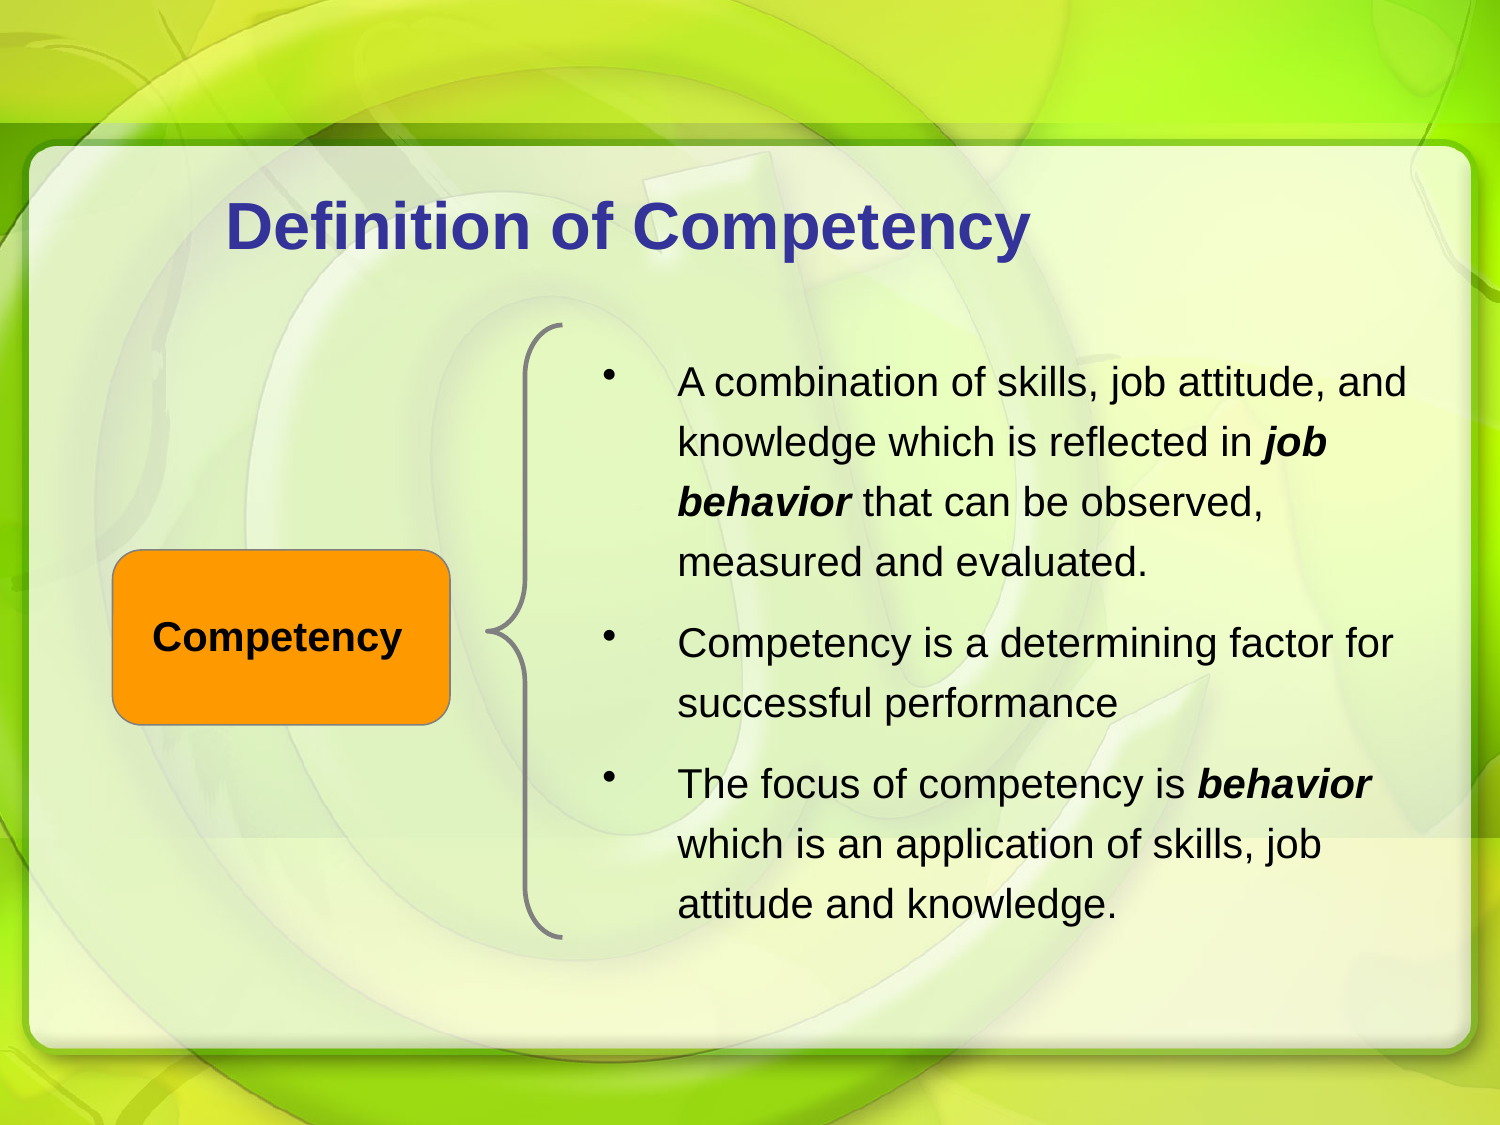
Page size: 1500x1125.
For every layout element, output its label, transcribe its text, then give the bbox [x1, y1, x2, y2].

text_box A combination of skills, job attitude, and knowledge which is reflected in job behavior that can be observed, measured and evaluated. Competency is a determining factor for successful performance The focus of competency is behavior which is an application of skills, job attitude and knowledge. [587, 337, 1450, 934]
text_box Definition of Competency [210, 175, 1048, 271]
text_box [487, 324, 563, 938]
text_box [112, 549, 451, 725]
picture [0, 0, 1500, 1125]
text_box Competency [137, 587, 438, 668]
